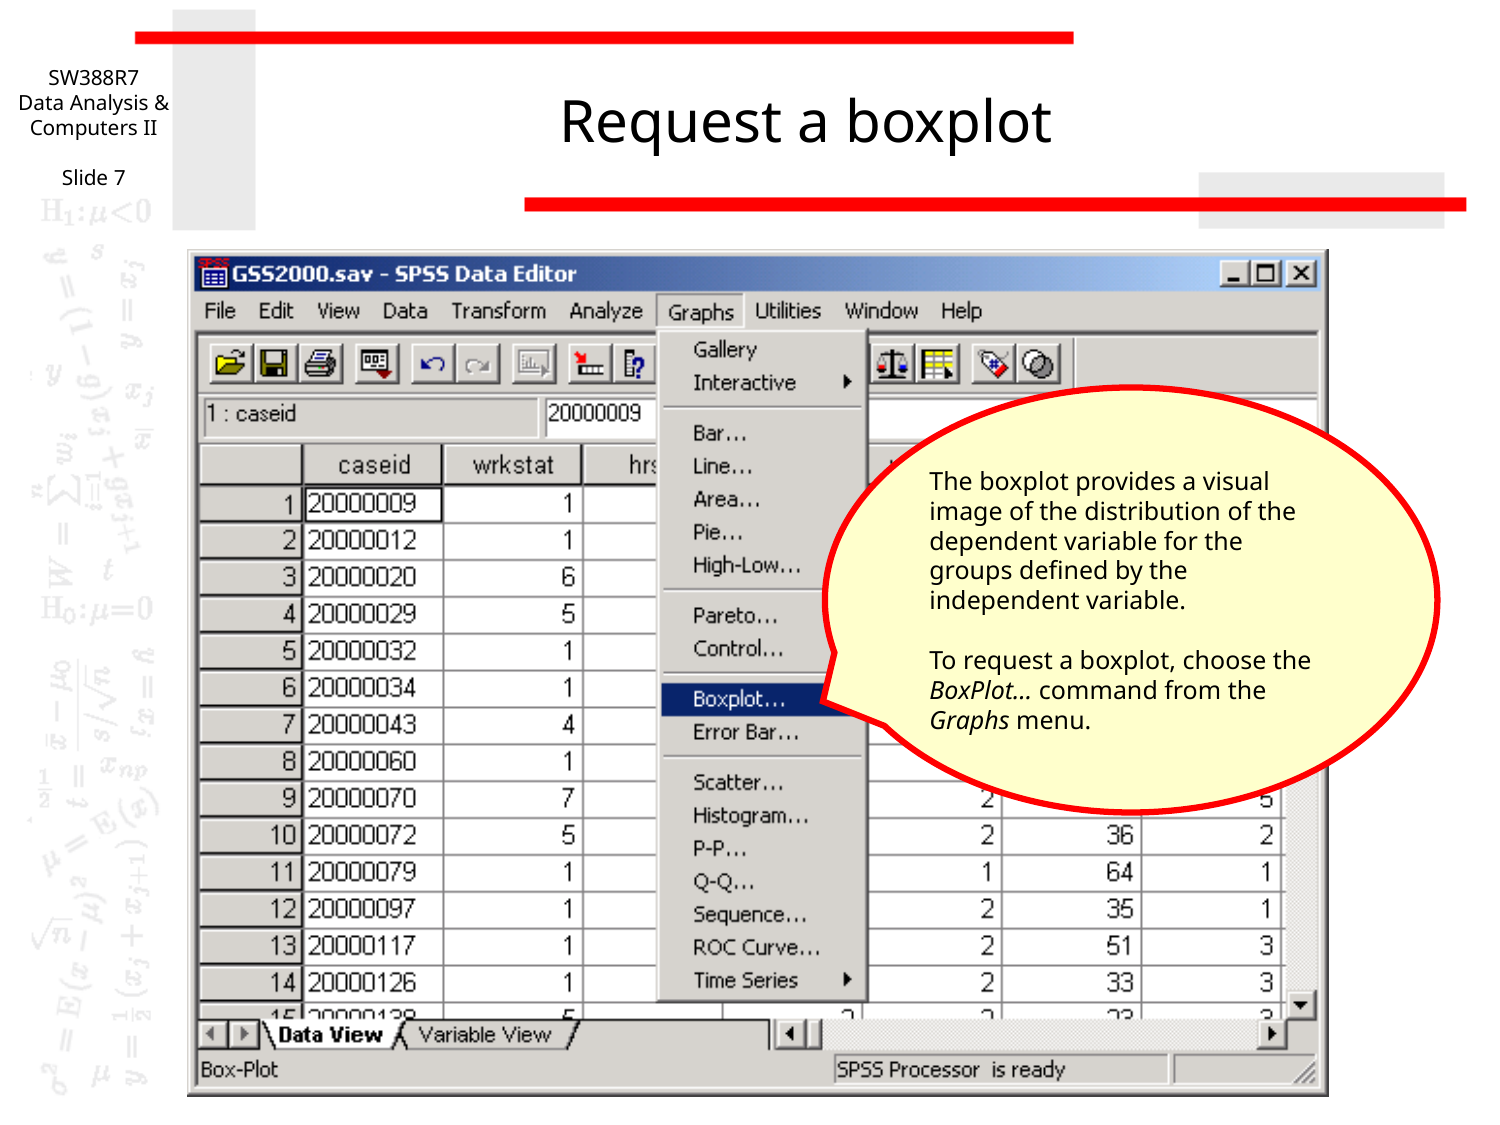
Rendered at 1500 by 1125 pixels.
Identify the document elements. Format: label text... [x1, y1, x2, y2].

text_box The boxplot provides a visual image of the distribution of the dependent variable for the groups defined by the independent variable. To request a boxplot, choose the BoxPlot… command from the Graphs menu. [1332, 439, 1438, 761]
slide_number SW388R7 Data Analysis & Computers II Slide 7 [0, 50, 187, 200]
title Request a boxplot [187, 50, 1425, 200]
picture [18, 0, 1500, 1108]
